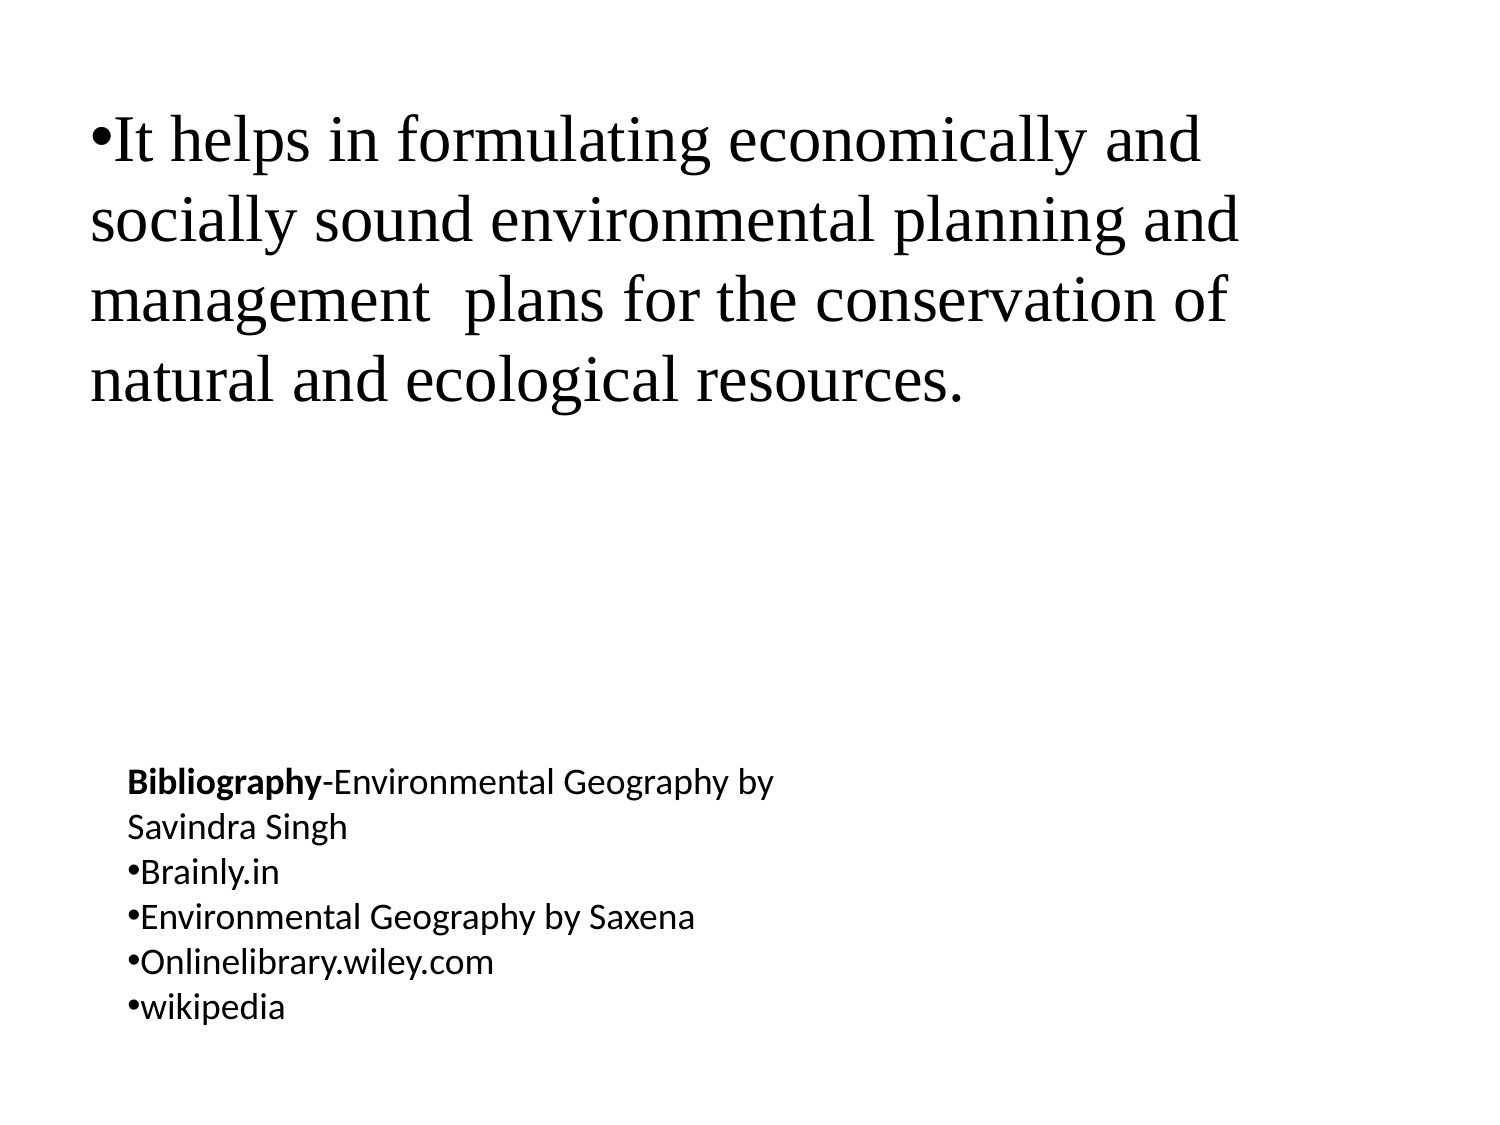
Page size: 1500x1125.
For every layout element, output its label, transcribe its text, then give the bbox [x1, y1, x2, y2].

text_box Bibliography-Environmental Geography by Savindra Singh Brainly.in Environmental Geography by Saxena Onlinelibrary.wiley.com wikipedia [112, 749, 863, 1035]
subtitle It helps in formulating economically and socially sound environmental planning and management plans for the conservation of natural and ecological resources. [75, 87, 1438, 1013]
